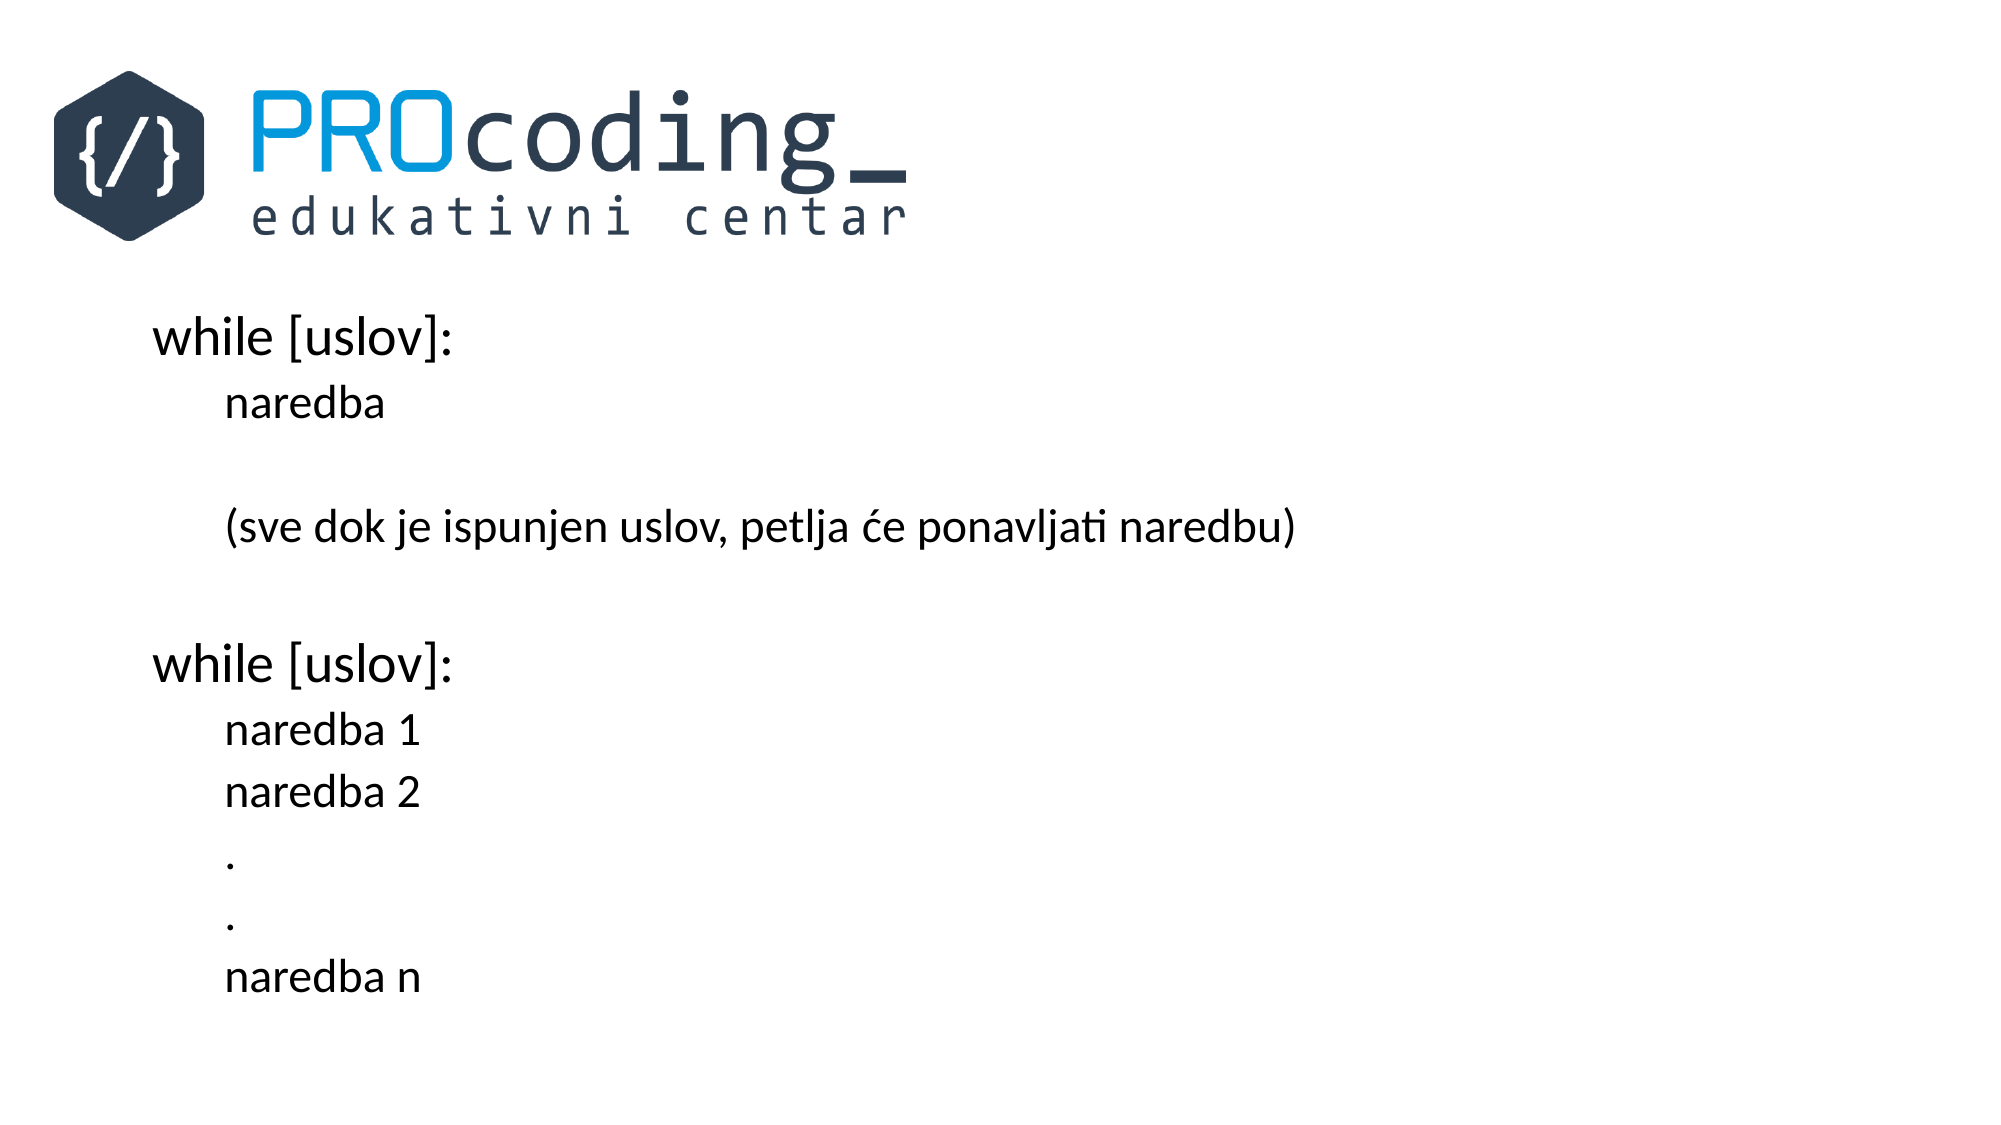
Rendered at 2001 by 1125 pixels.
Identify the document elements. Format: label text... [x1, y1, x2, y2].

list while [uslov]: naredba (sve dok je ispunjen uslov, petlja će ponavljati naredbu) while [uslov]: naredba 1 naredba 2 . . naredba n [137, 299, 1863, 1014]
picture [54, 71, 906, 241]
